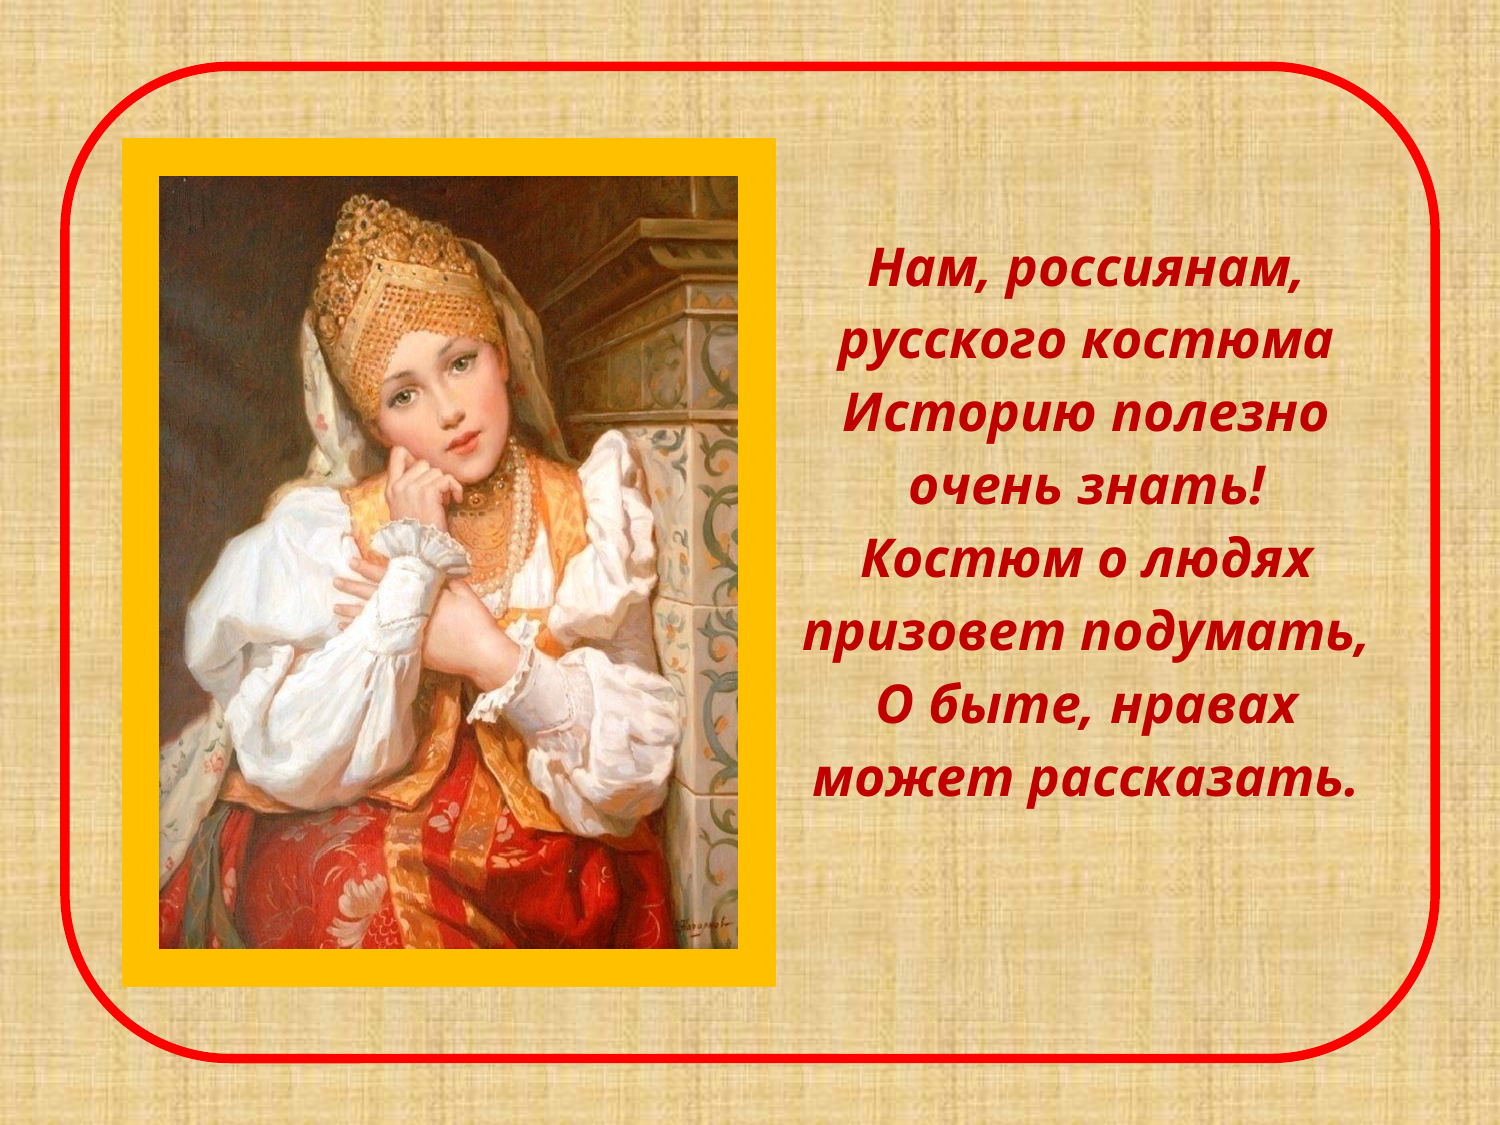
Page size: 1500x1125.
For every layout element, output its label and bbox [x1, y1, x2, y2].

title [123, 5, 1474, 100]
list [159, 175, 739, 950]
picture [0, 0, 1500, 1125]
text_box [62, 64, 1438, 1061]
